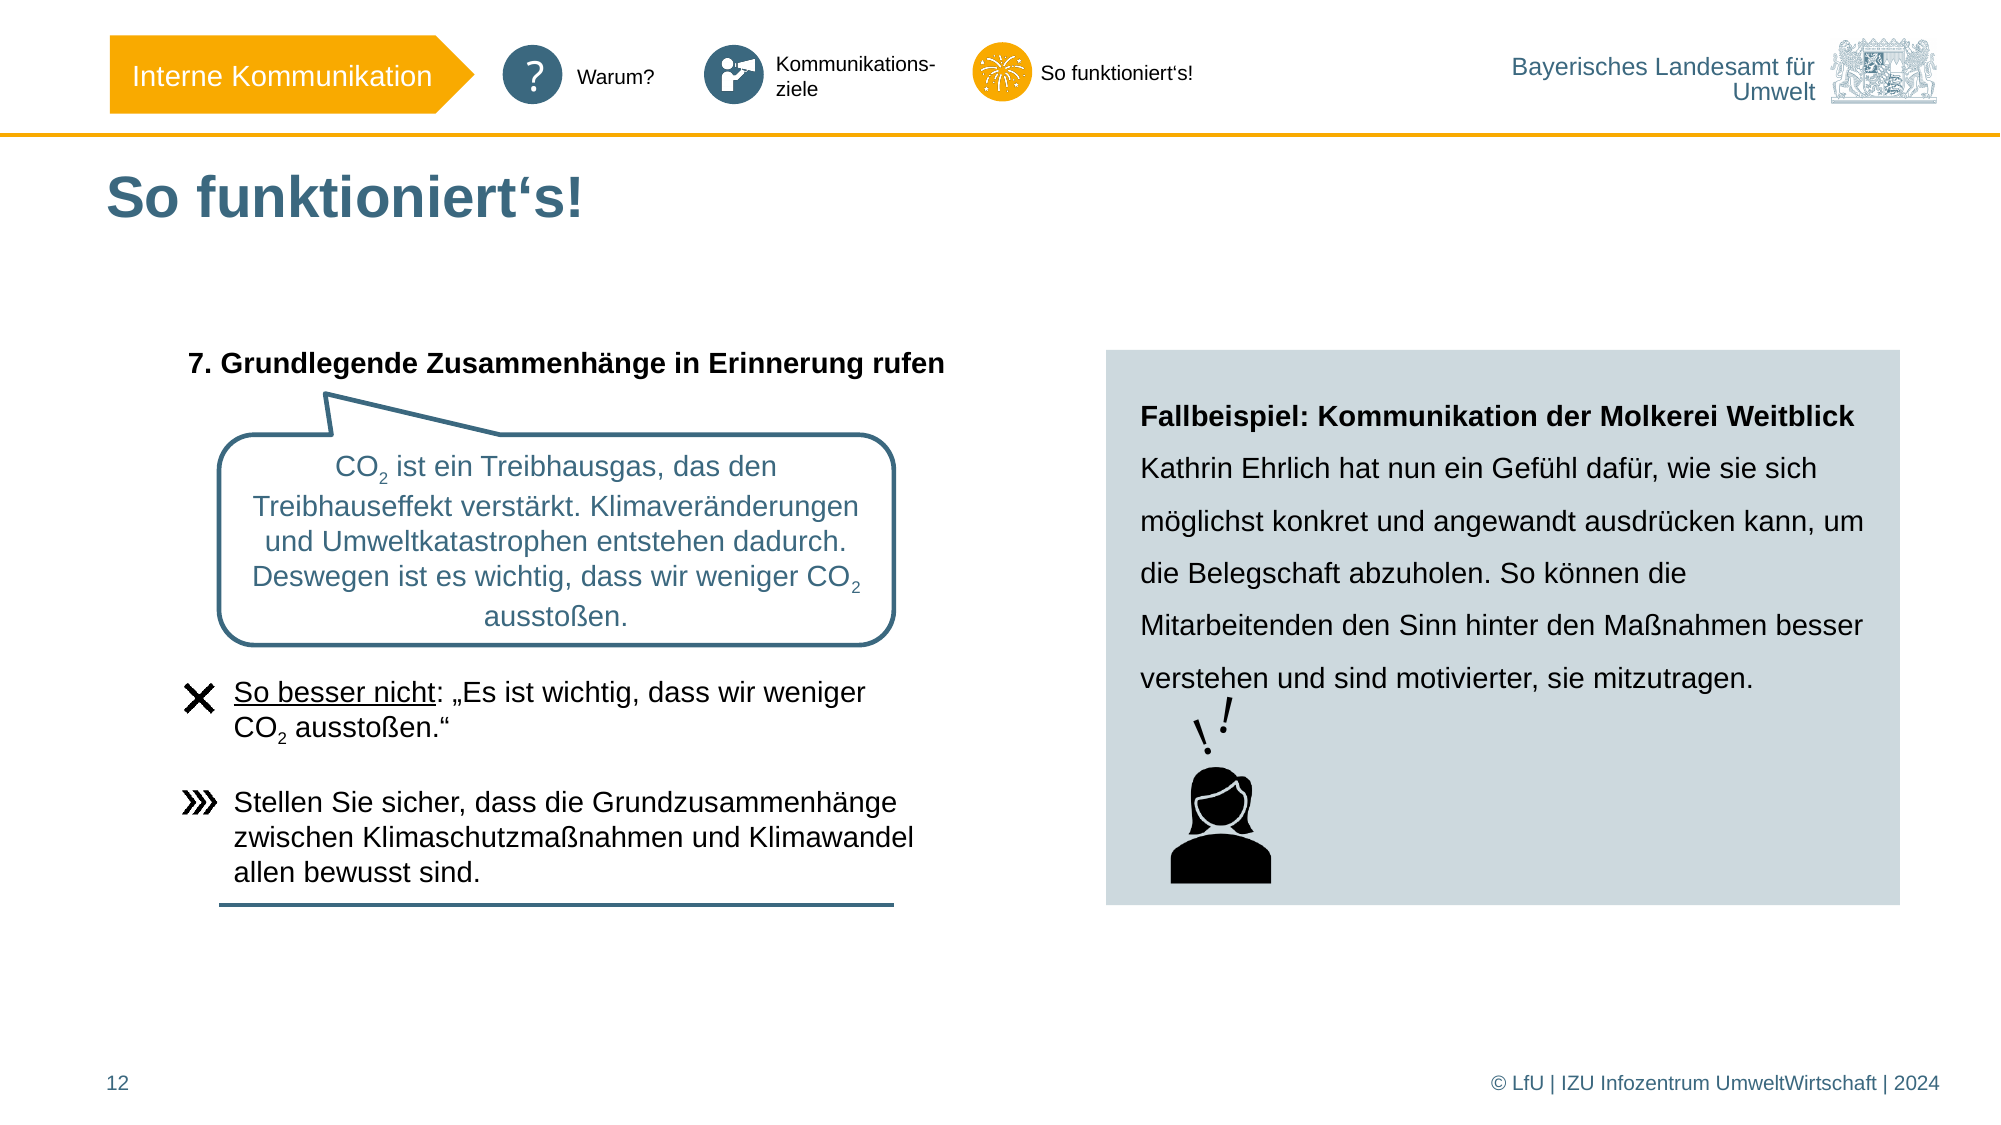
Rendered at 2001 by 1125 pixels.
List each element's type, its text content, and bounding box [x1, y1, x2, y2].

footer © LfU | IZU Infozentrum UmweltWirtschaft | 2024 [1135, 1062, 1940, 1109]
title So funktioniert‘s! [106, 153, 1937, 236]
slide_number 12 [106, 1062, 211, 1109]
picture [1830, 38, 1937, 104]
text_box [172, 336, 968, 906]
picture [714, 51, 762, 98]
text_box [1105, 349, 1901, 906]
picture [979, 50, 1026, 97]
